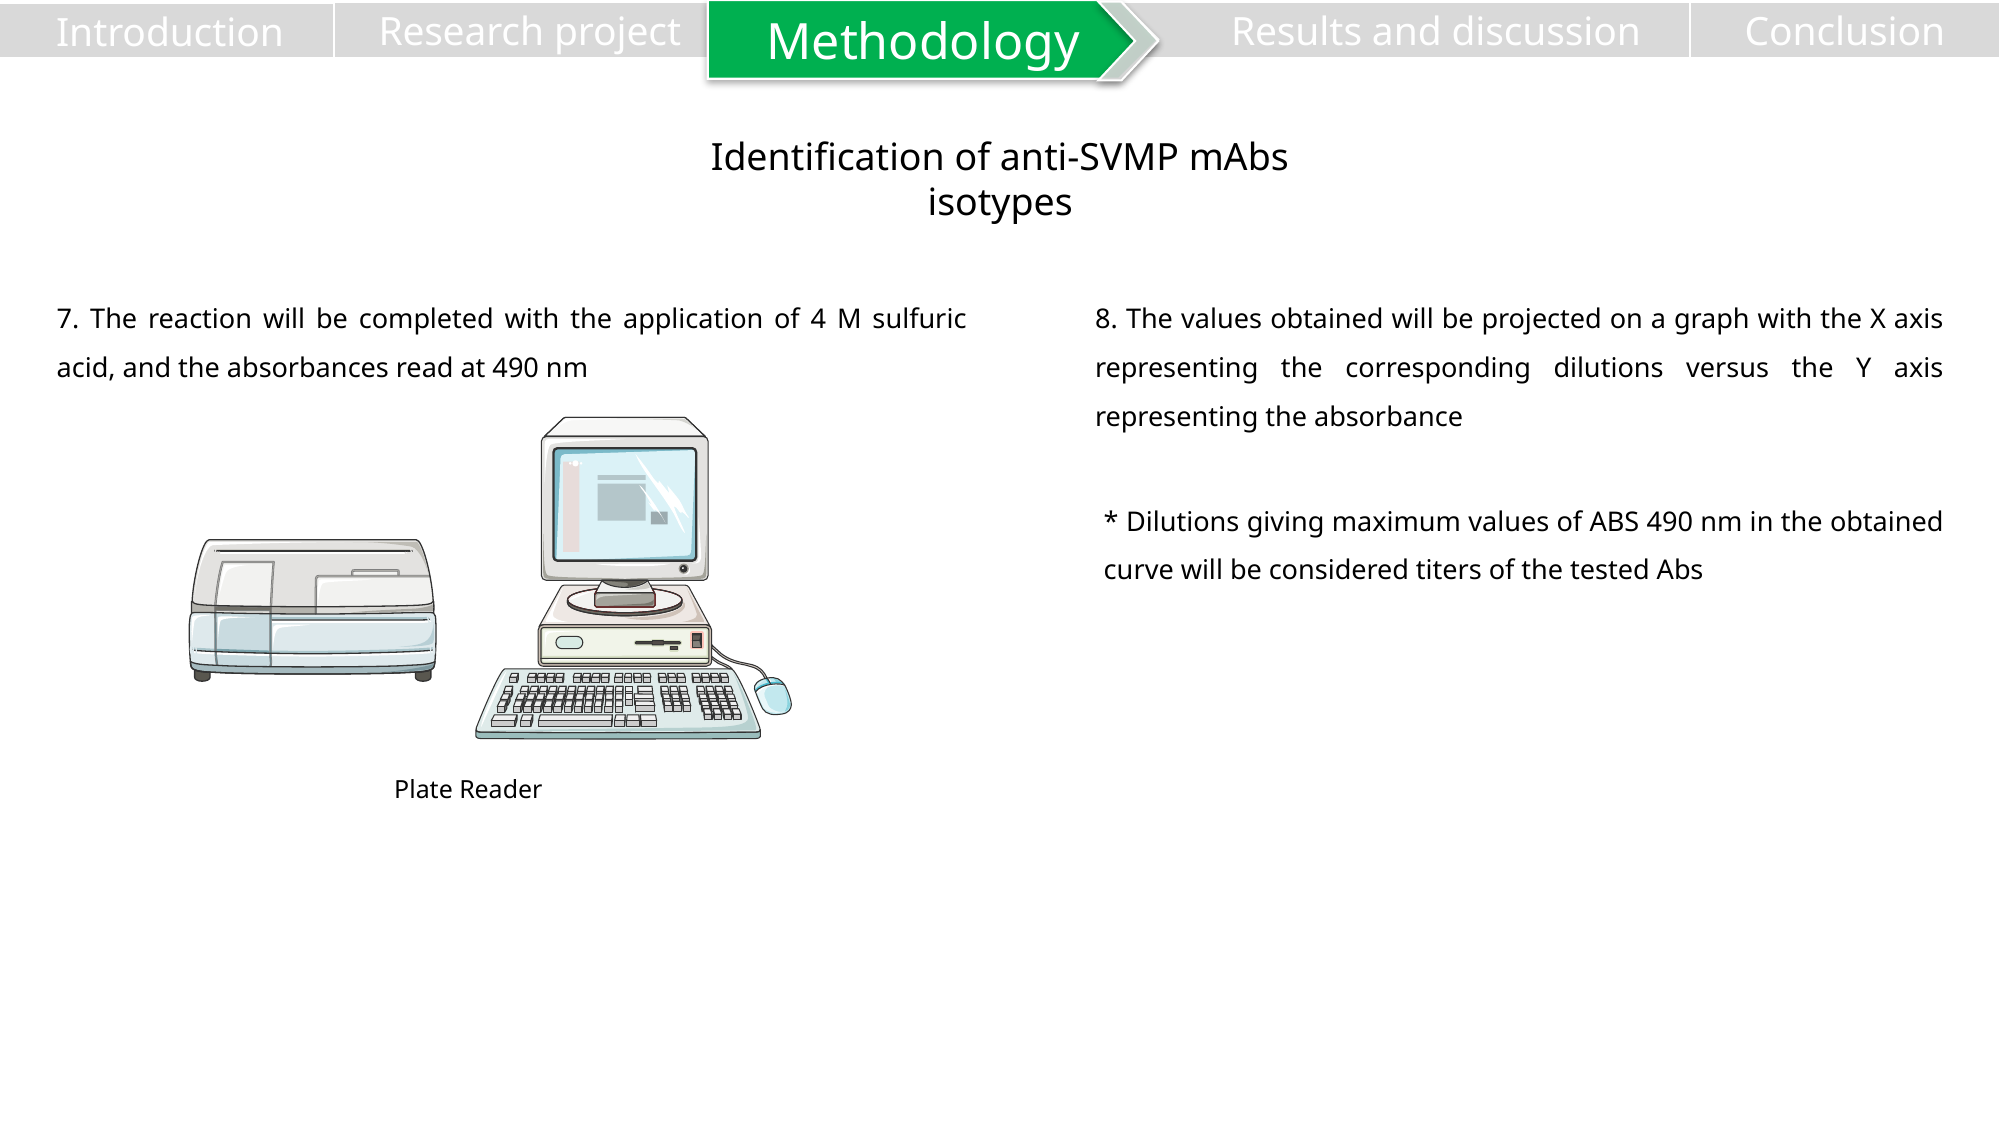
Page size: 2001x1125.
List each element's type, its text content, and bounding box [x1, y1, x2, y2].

text_box 8. The values obtained will be projected on a graph with the X axis representing the corresponding dilutions versus the Y axis representing the absorbance [1080, 277, 1959, 439]
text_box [188, 417, 792, 812]
text_box Identification of anti-SVMP mAbs isotypes [626, 125, 1374, 231]
text_box Results and discussion [1159, 1, 1689, 59]
text_box 7. The reaction will be completed with the application of 4 M sulfuric acid, and the absorbances read at 490 nm [41, 277, 982, 439]
text_box Conclusion [1689, 1, 2000, 59]
text_box Research project [333, 1, 705, 59]
text_box * Dilutions giving maximum values ​​of ABS 490 nm in the obtained curve will be considered titers of the tested Abs [1088, 480, 1959, 593]
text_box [707, 0, 1159, 81]
text_box Introduction [0, 2, 333, 59]
